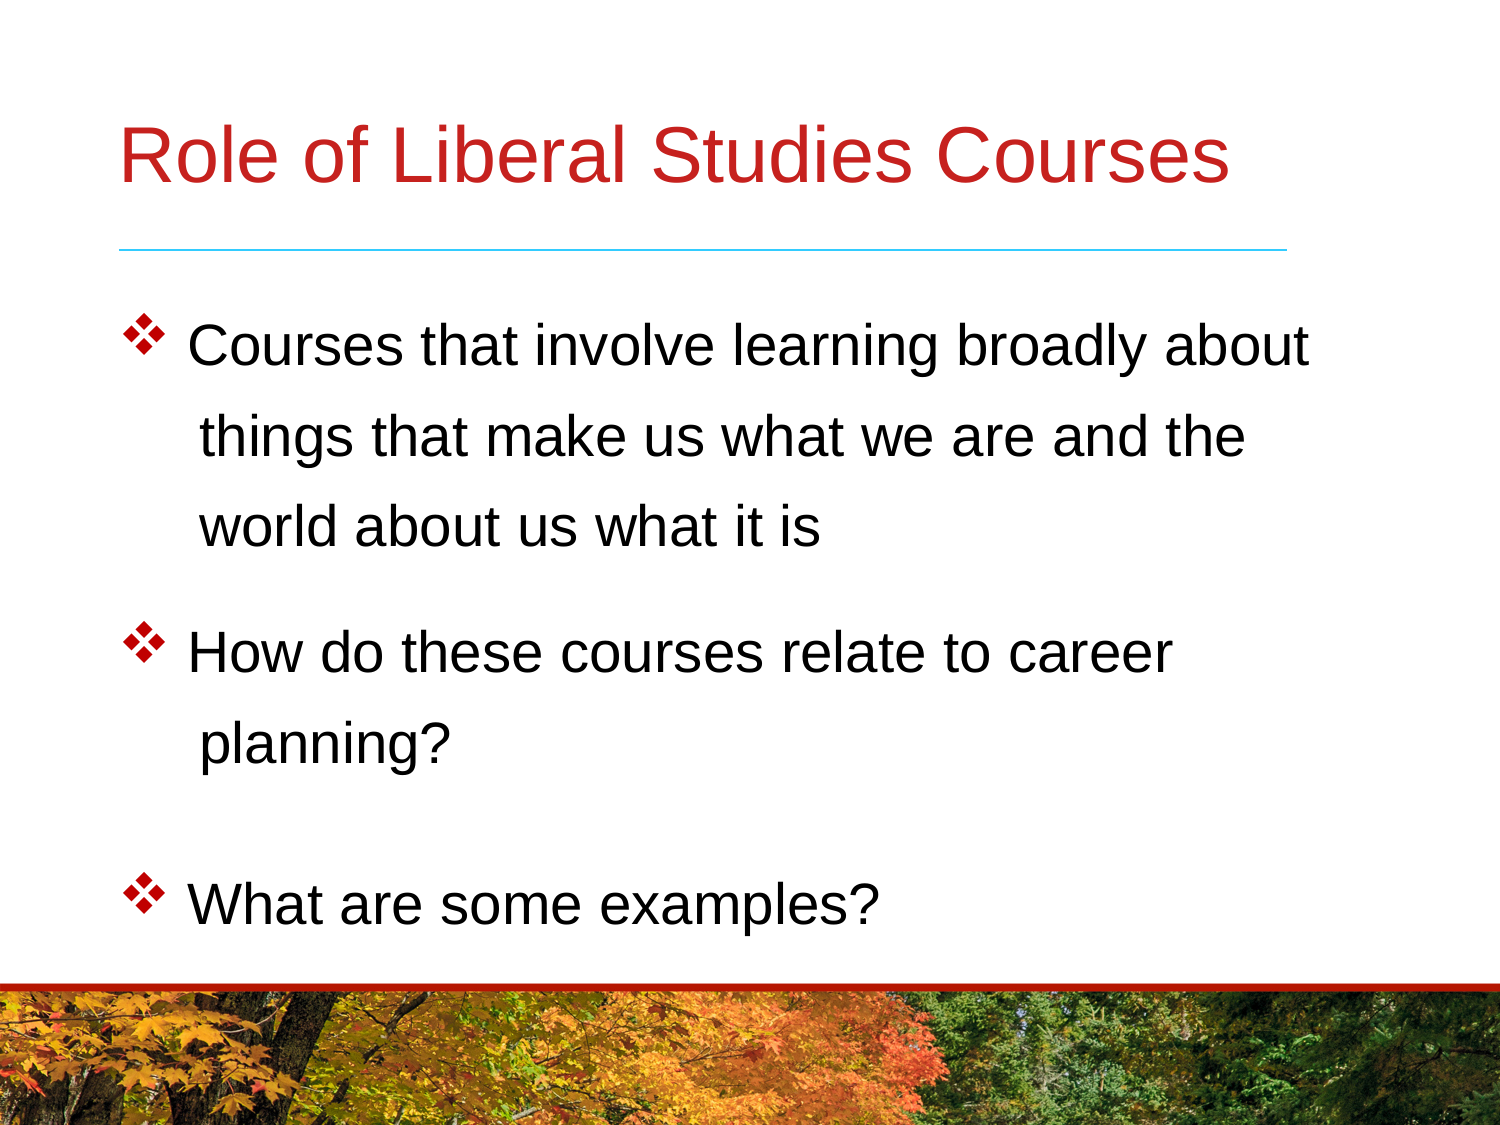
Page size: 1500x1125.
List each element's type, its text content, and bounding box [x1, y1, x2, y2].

picture [0, 0, 1500, 1125]
title Role of Liberal Studies Courses [103, 48, 1397, 266]
list Courses that involve learning broadly about things that make us what we are and the world about us what it is How do these courses relate to career planning? What are some examples? [103, 299, 1397, 1014]
